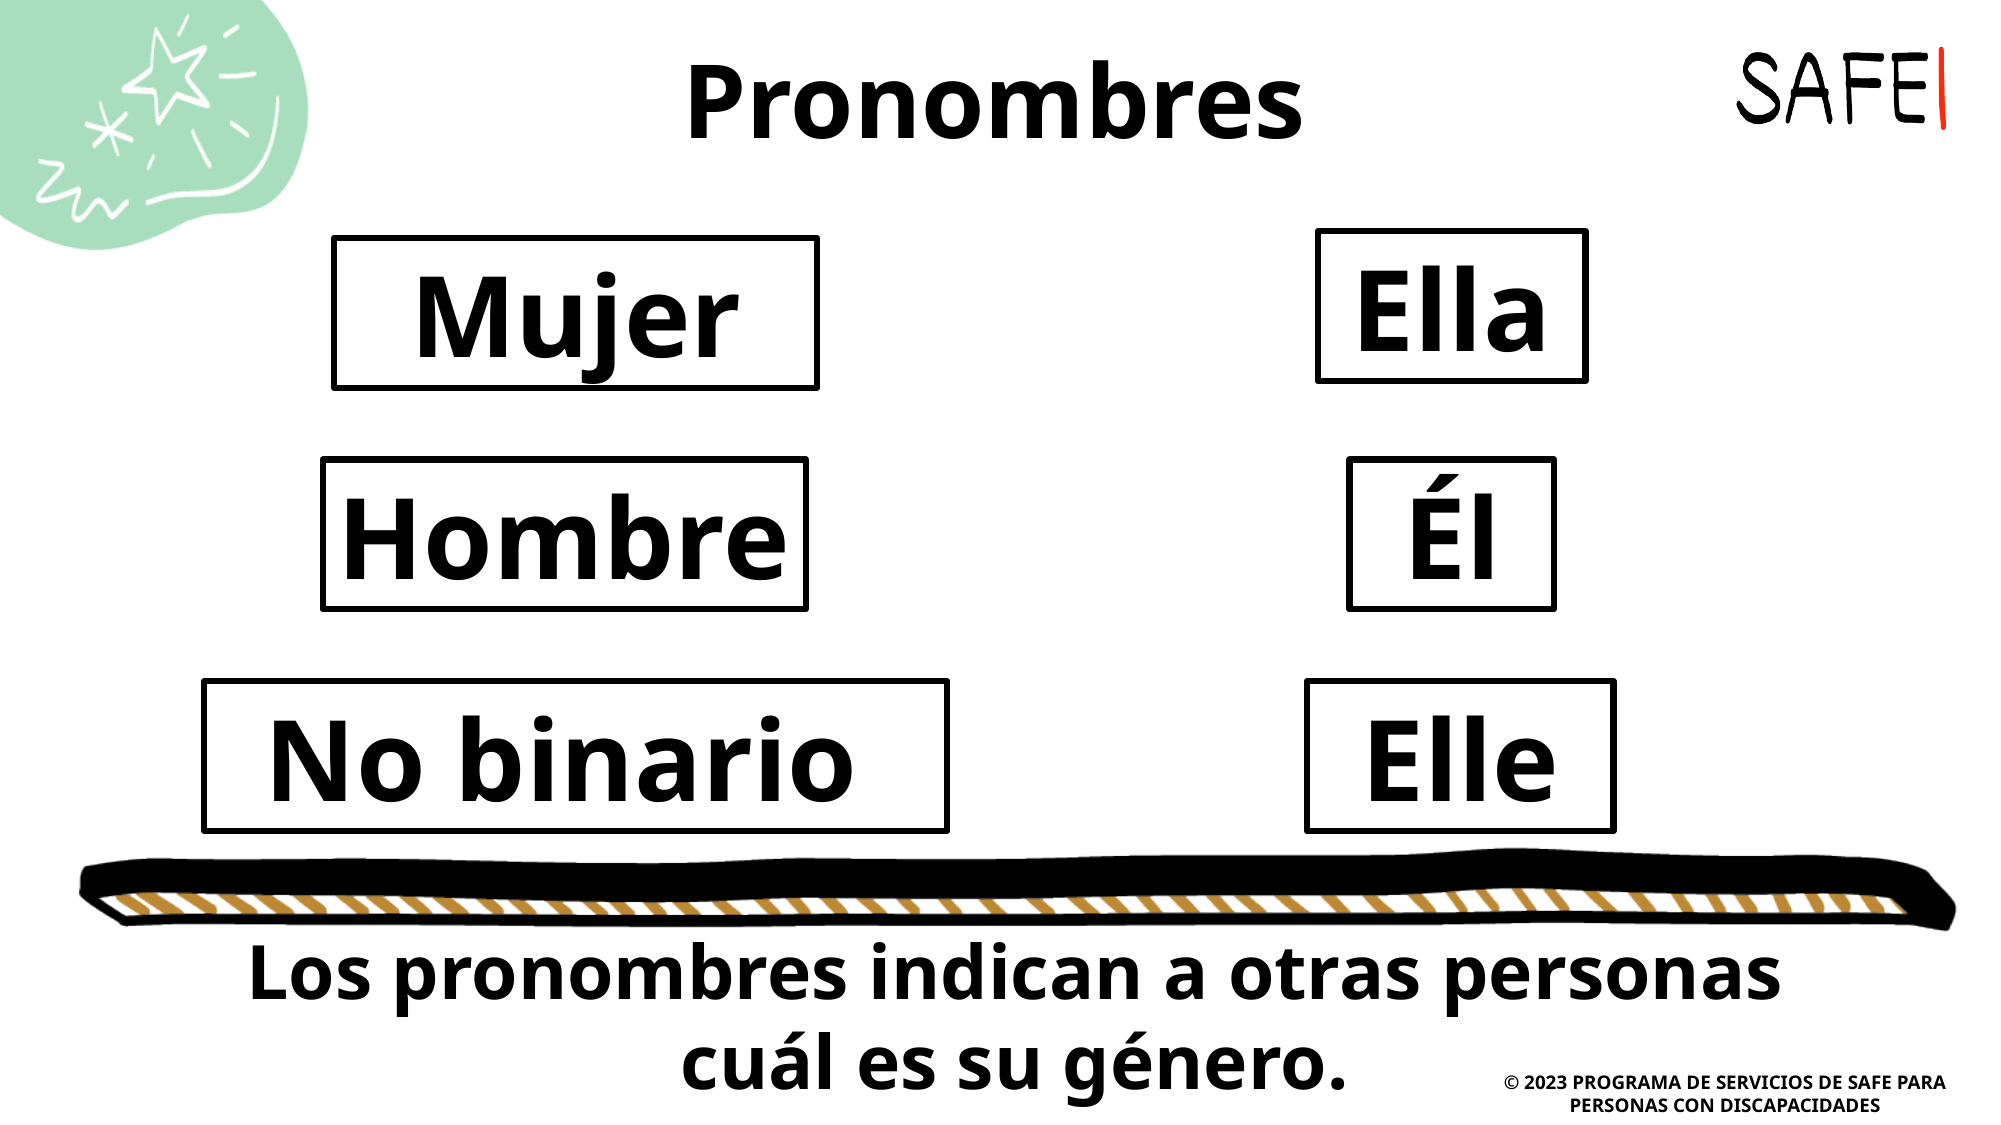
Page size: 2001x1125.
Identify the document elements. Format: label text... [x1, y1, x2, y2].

title Pronombres [667, 0, 1350, 215]
text_box Elle [1307, 681, 1614, 831]
picture [70, 831, 1972, 960]
text_box Él [1349, 459, 1554, 610]
picture [1727, 43, 1953, 133]
text_box No binario [204, 681, 948, 831]
text_box Los pronombres indican a otras personas cuál es su género. [181, 960, 1849, 1113]
text_box © 2023 Programa de Servicios de SAFE para Personas con Discapacidades [1460, 1069, 1990, 1119]
text_box Mujer [334, 237, 818, 388]
text_box Ella [1317, 231, 1586, 381]
text_box Hombre [322, 459, 806, 610]
picture [0, 0, 328, 263]
